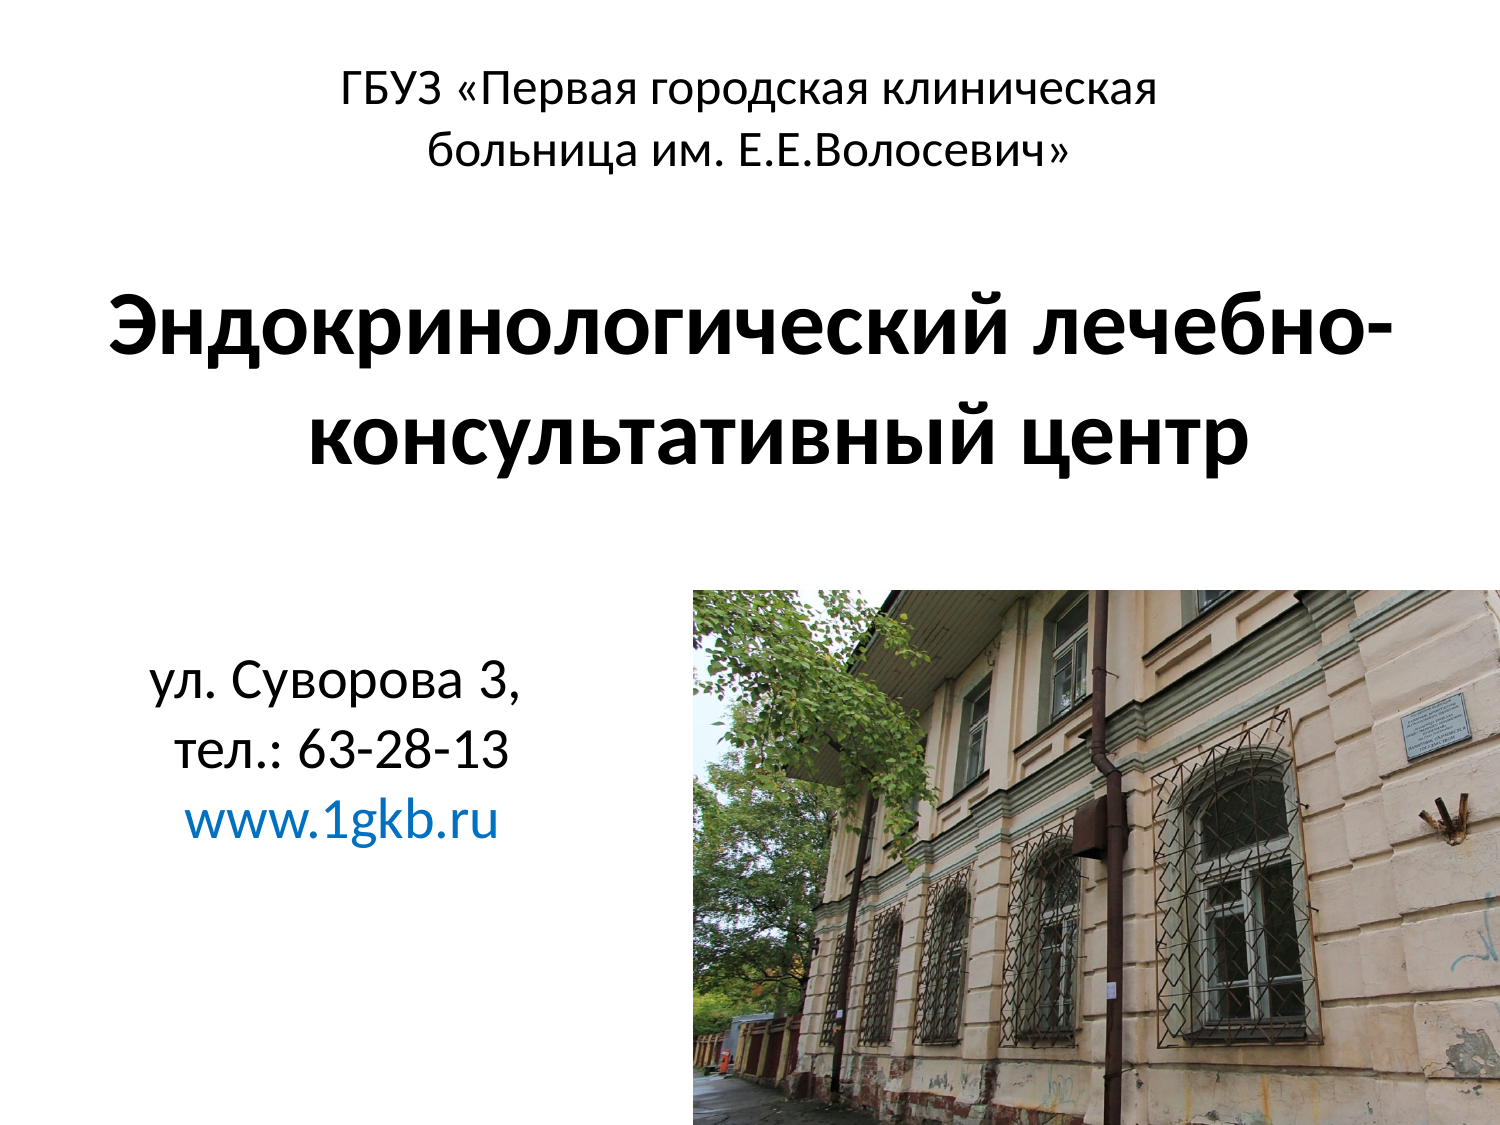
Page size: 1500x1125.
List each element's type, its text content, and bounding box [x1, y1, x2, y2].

title ГБУЗ «Первая городская клиническая больница им. Е.Е.Волосевич» [75, 45, 1425, 185]
text_box ул. Суворова 3, тел.: 63-28-13 www.1gkb.ru [64, 633, 621, 928]
picture [693, 590, 1500, 1125]
list Эндокринологический лечебно-консультативный центр [76, 255, 1427, 516]
